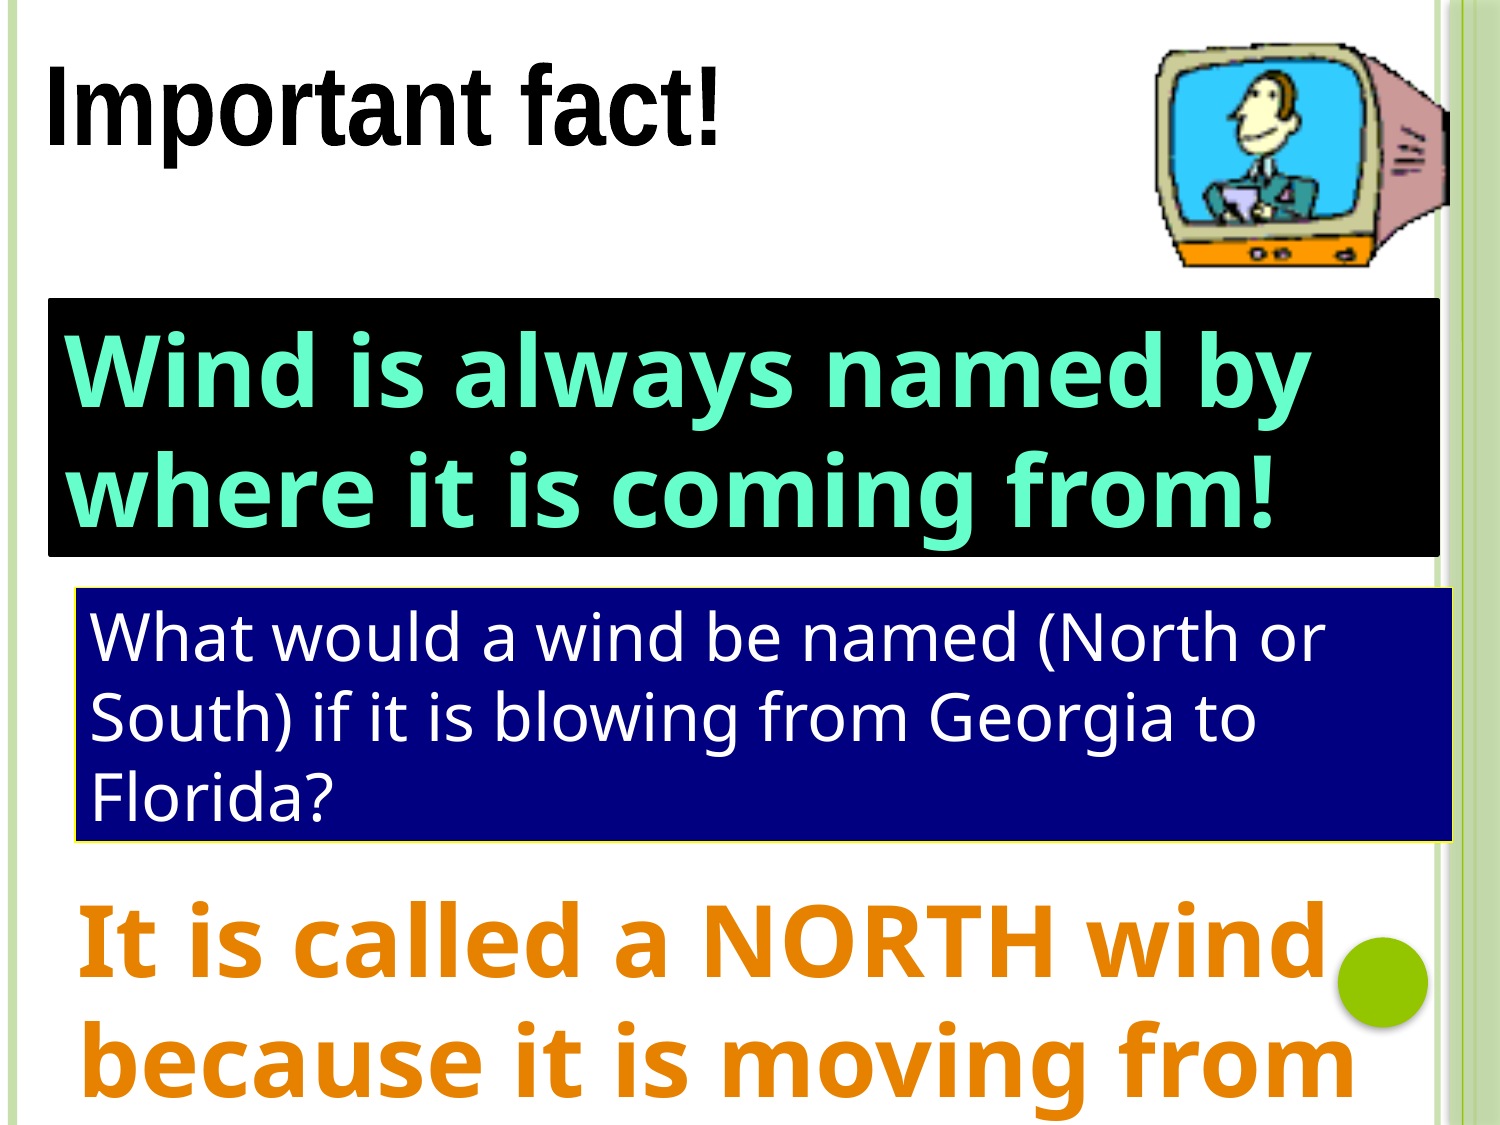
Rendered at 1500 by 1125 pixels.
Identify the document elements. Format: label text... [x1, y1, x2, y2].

picture [1149, 36, 1451, 277]
text_box What would a wind be named (North or South) if it is blowing from Georgia to Florida? [75, 587, 1453, 843]
text_box It is called a NORTH wind because it is moving from the north to the south. [62, 869, 1413, 1125]
text_box Wind is always named by where it is coming from! [48, 298, 1440, 557]
